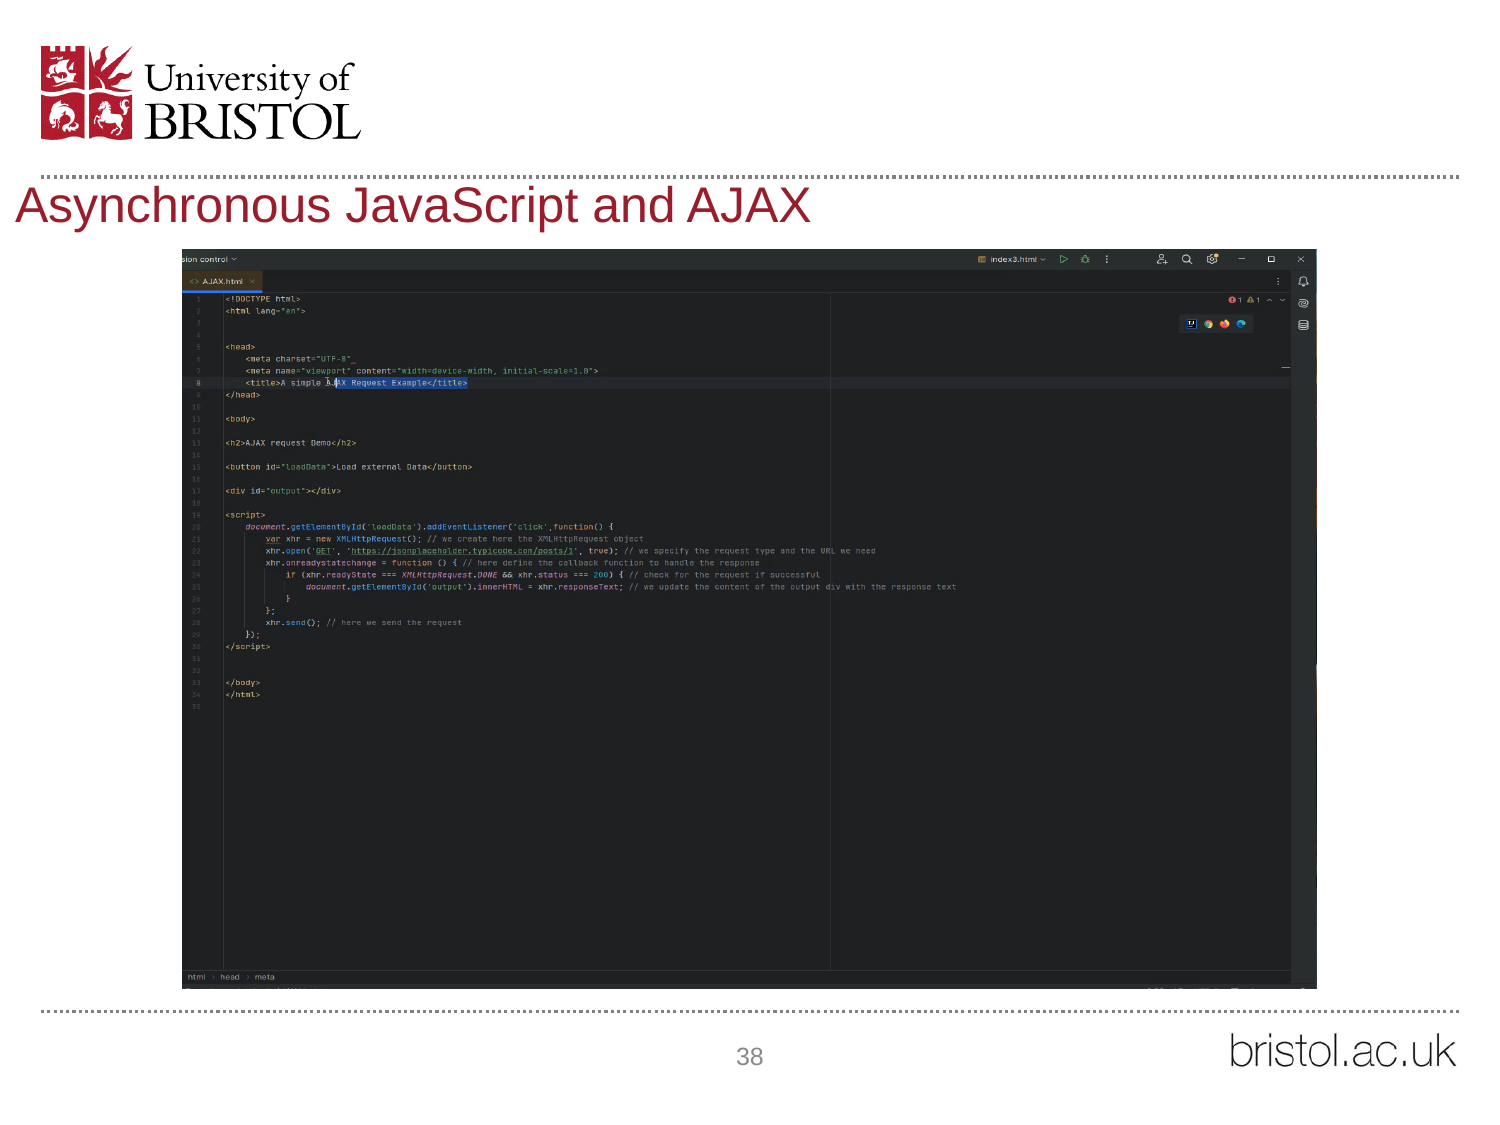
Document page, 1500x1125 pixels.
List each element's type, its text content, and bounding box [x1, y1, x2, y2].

picture [1214, 1023, 1459, 1080]
slide_number 38 [690, 1025, 810, 1086]
title Asynchronous JavaScript and AJAX [0, 184, 1418, 222]
picture [41, 46, 361, 140]
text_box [181, 248, 1319, 990]
